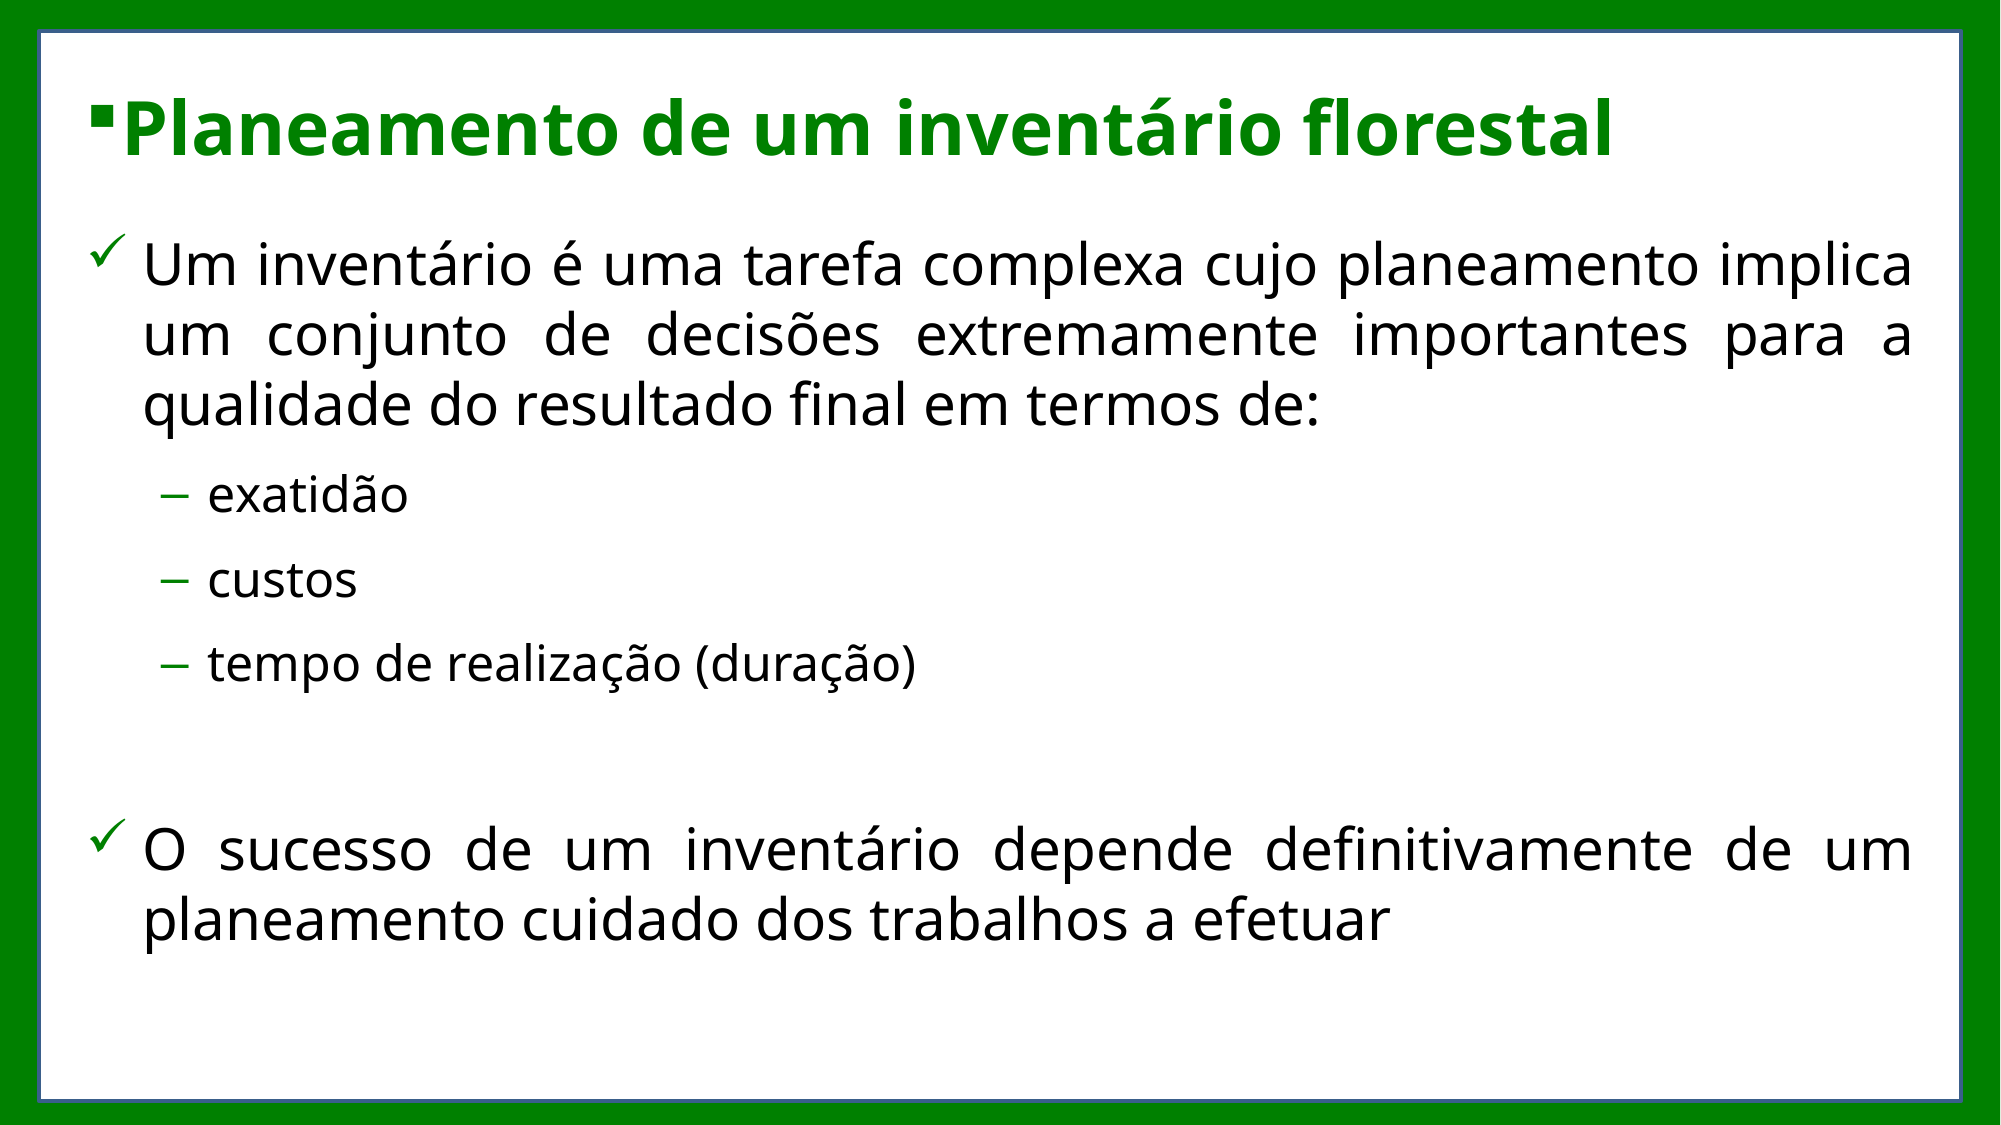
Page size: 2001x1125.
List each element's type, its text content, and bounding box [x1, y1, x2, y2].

title Planeamento de um inventário florestal [70, 66, 1930, 185]
list Um inventário é uma tarefa complexa cujo planeamento implica um conjunto de decisões extremamente importantes para a qualidade do resultado final em termos de: exatidão custos tempo de realização (duração) O sucesso de um inventário depende definitivamente de um planeamento cuidado dos trabalhos a efetuar [70, 219, 1930, 1040]
